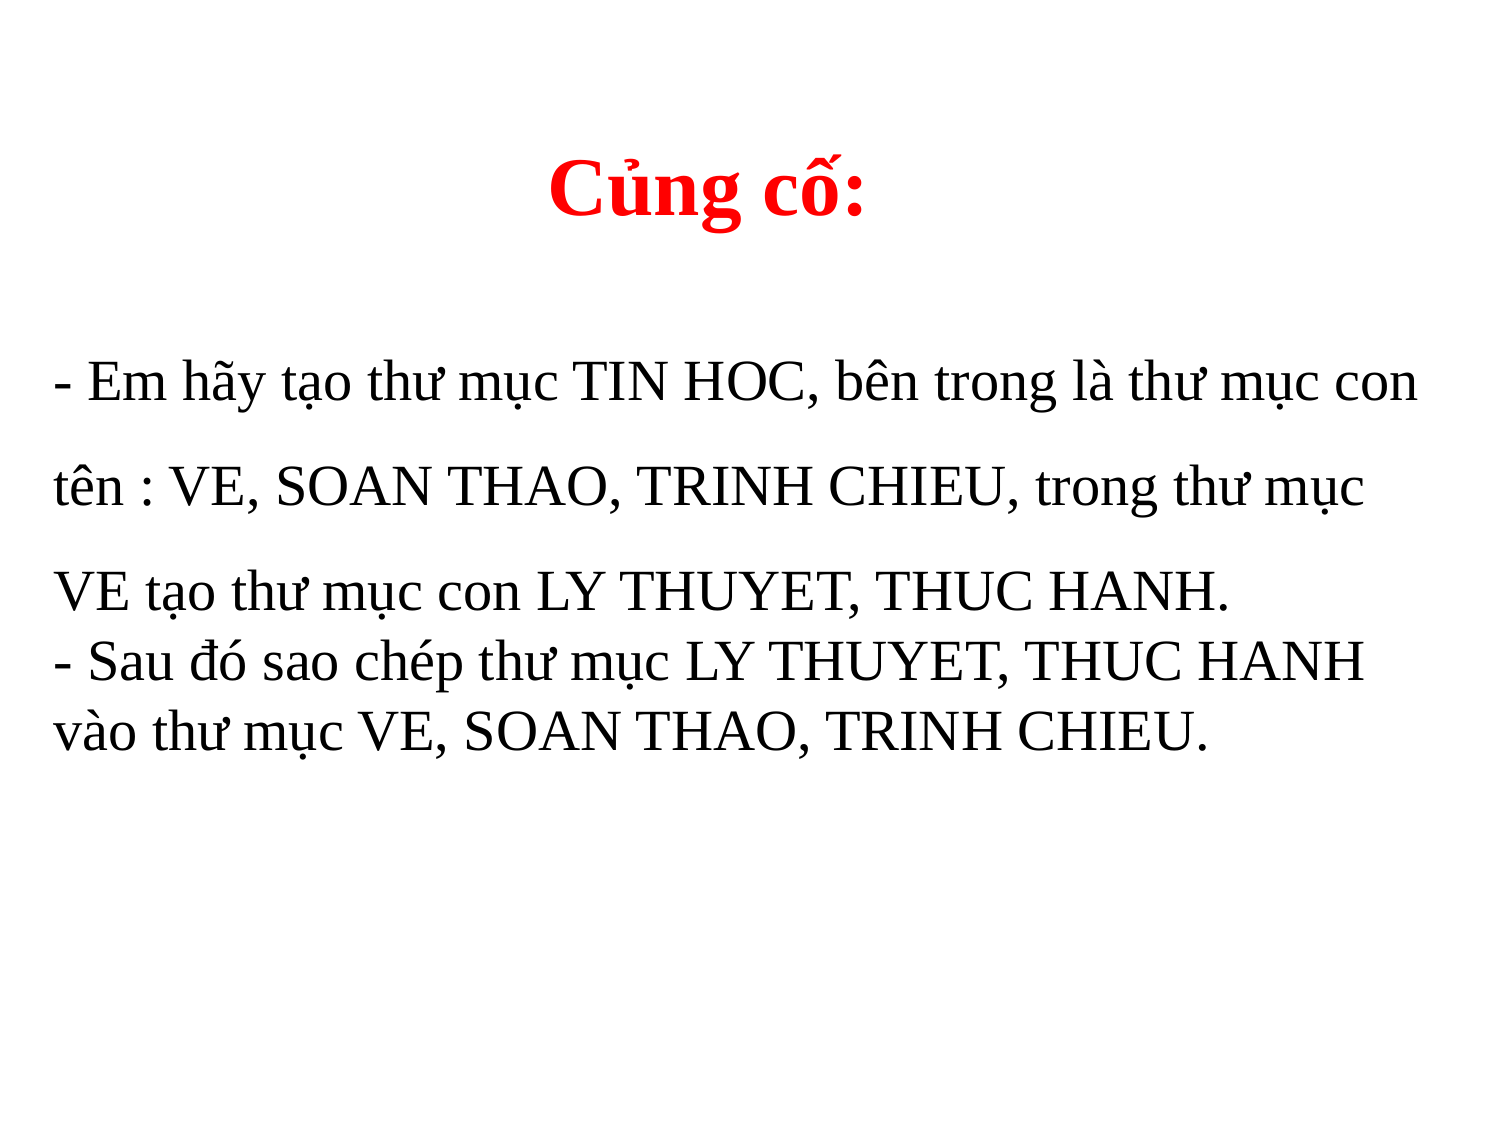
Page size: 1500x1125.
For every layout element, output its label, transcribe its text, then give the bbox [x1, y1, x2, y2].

text_box - Em hãy tạo thư mục TIN HOC, bên trong là thư mục con tên : VE, SOAN THAO, TRINH CHIEU, trong thư mục VE tạo thư mục con LY THUYET, THUC HANH. - Sau đó sao chép thư mục LY THUYET, THUC HANH vào thư mục VE, SOAN THAO, TRINH CHIEU. [38, 299, 1463, 770]
text_box Củng cố: [62, 125, 1375, 240]
